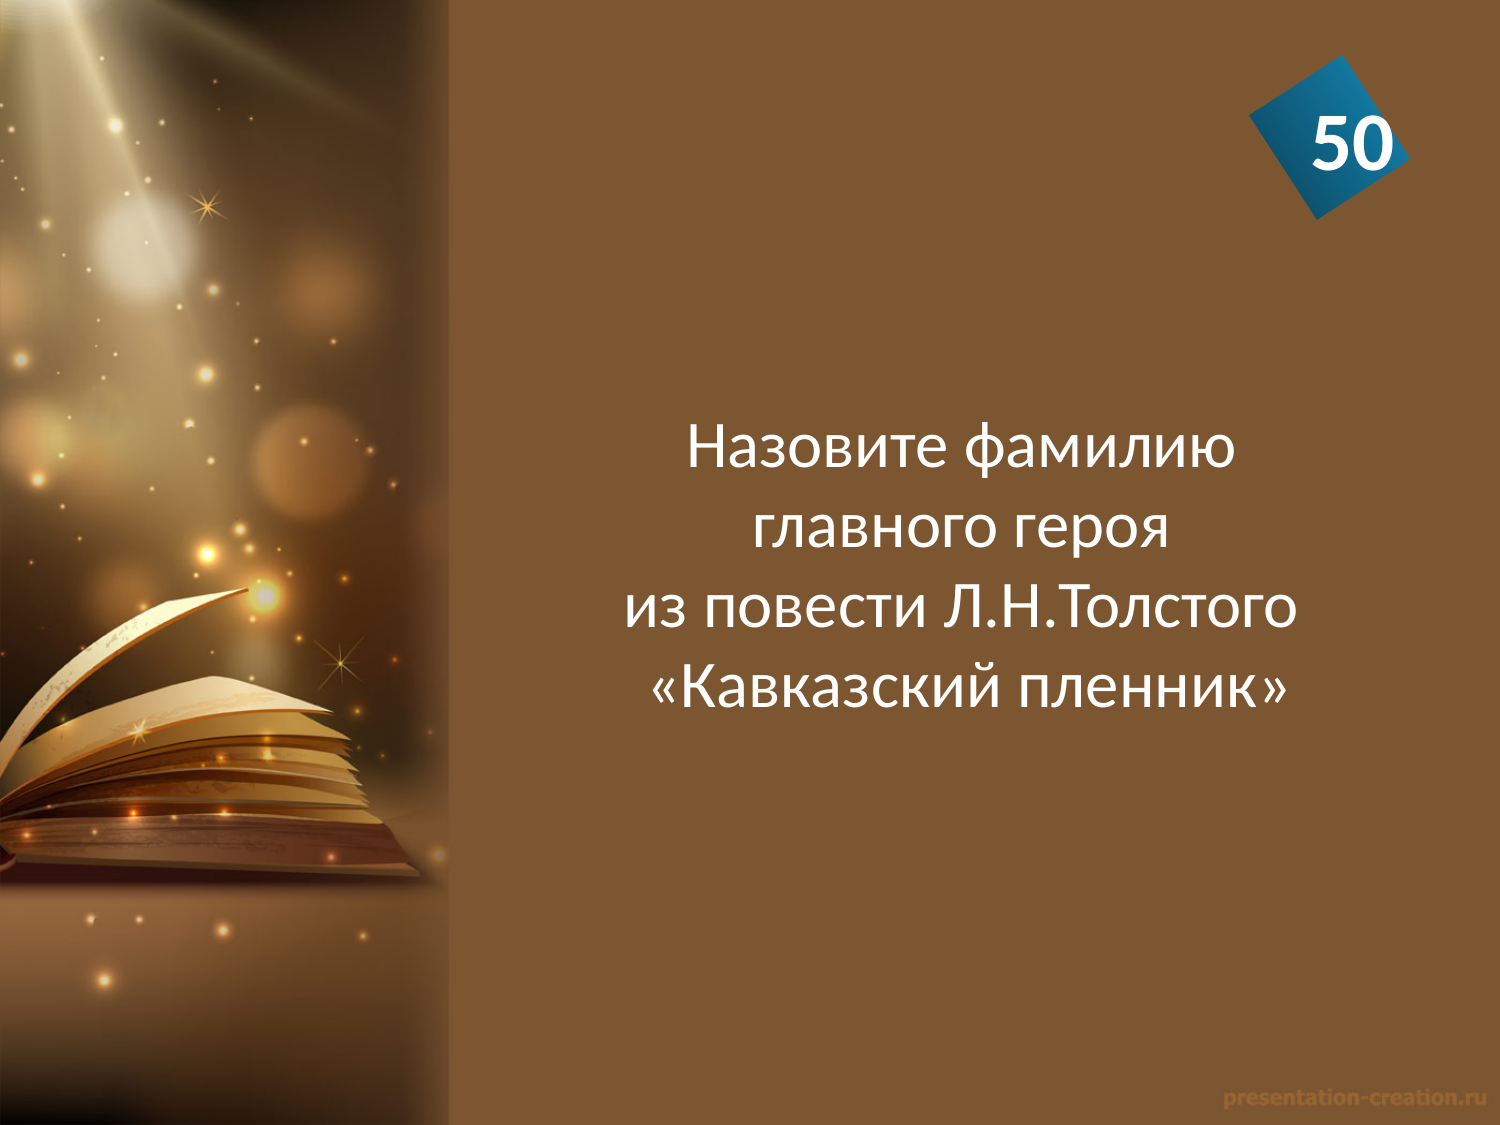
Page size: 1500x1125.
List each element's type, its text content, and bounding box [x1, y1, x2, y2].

text_box Назовите фамилию главного героя из повести Л.Н.Толстого «Кавказский пленник» [609, 393, 1330, 808]
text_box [1273, 74, 1411, 200]
picture [0, 0, 1500, 1125]
